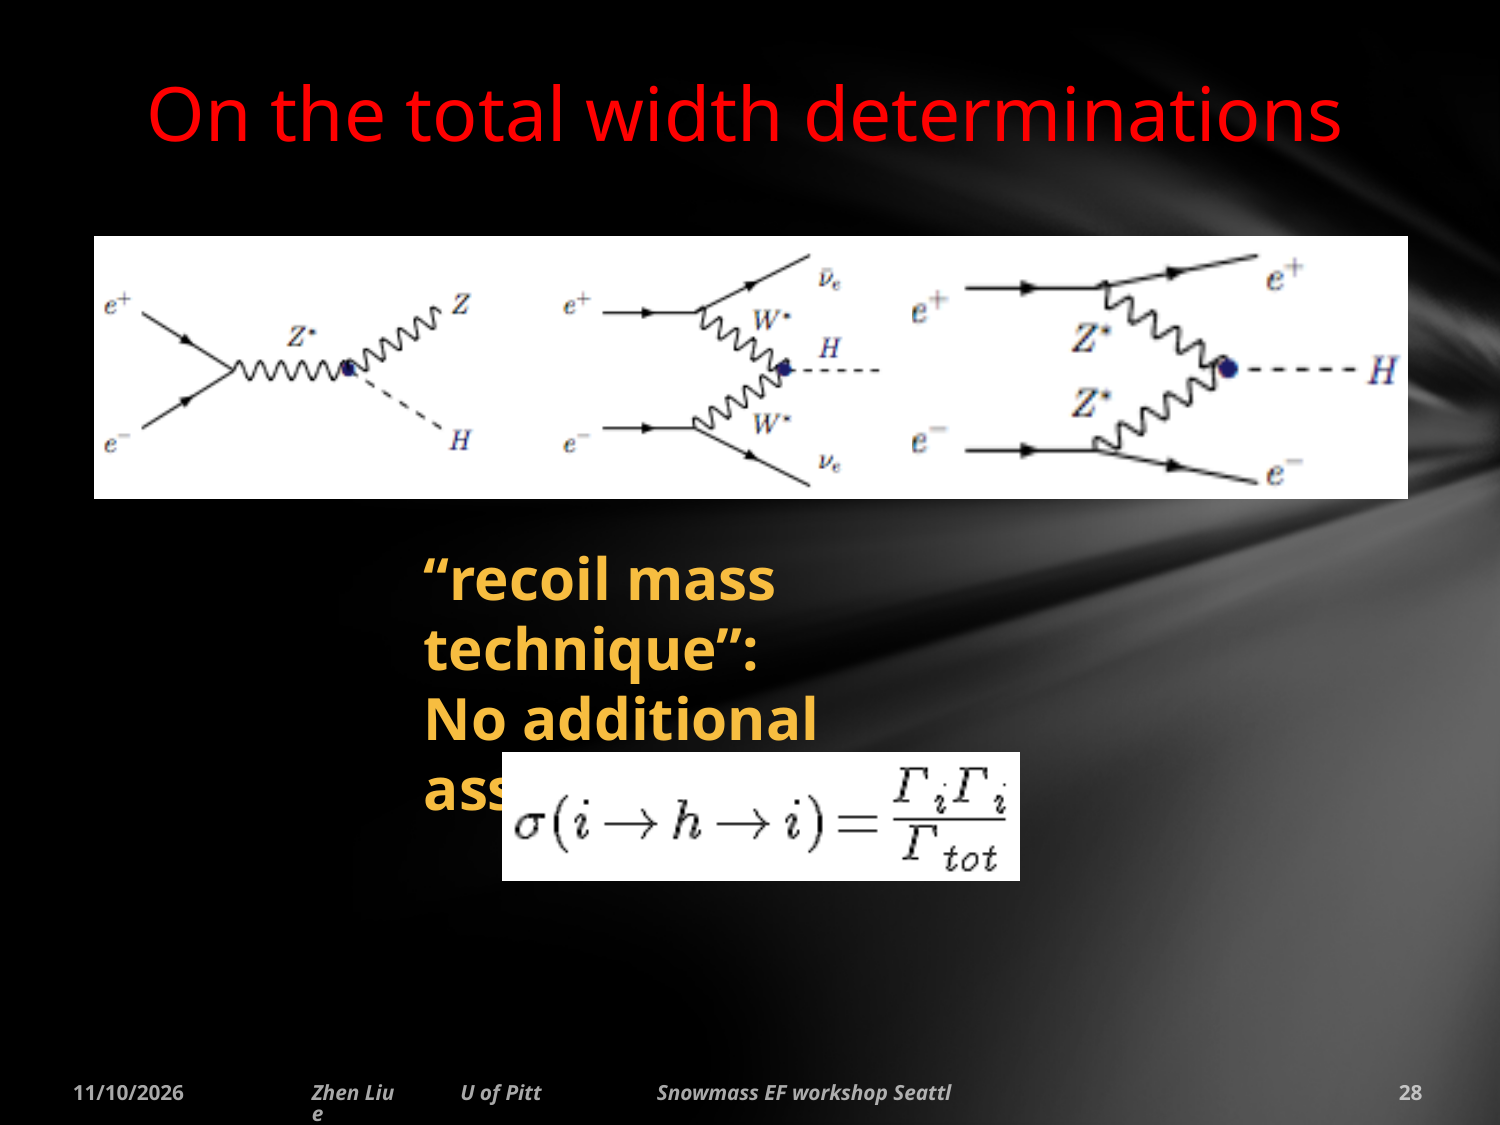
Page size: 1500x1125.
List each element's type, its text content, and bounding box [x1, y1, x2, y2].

slide_number 28 [1293, 1073, 1438, 1115]
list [502, 752, 1020, 882]
footer Zhen Liu U of Pitt Snowmass EF workshop Seattle [296, 1073, 968, 1115]
text_box “recoil mass technique”: No additional assumption [409, 534, 1113, 830]
text_box On the total width determinations [132, 58, 1359, 164]
picture [93, 236, 1408, 500]
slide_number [57, 1073, 296, 1115]
